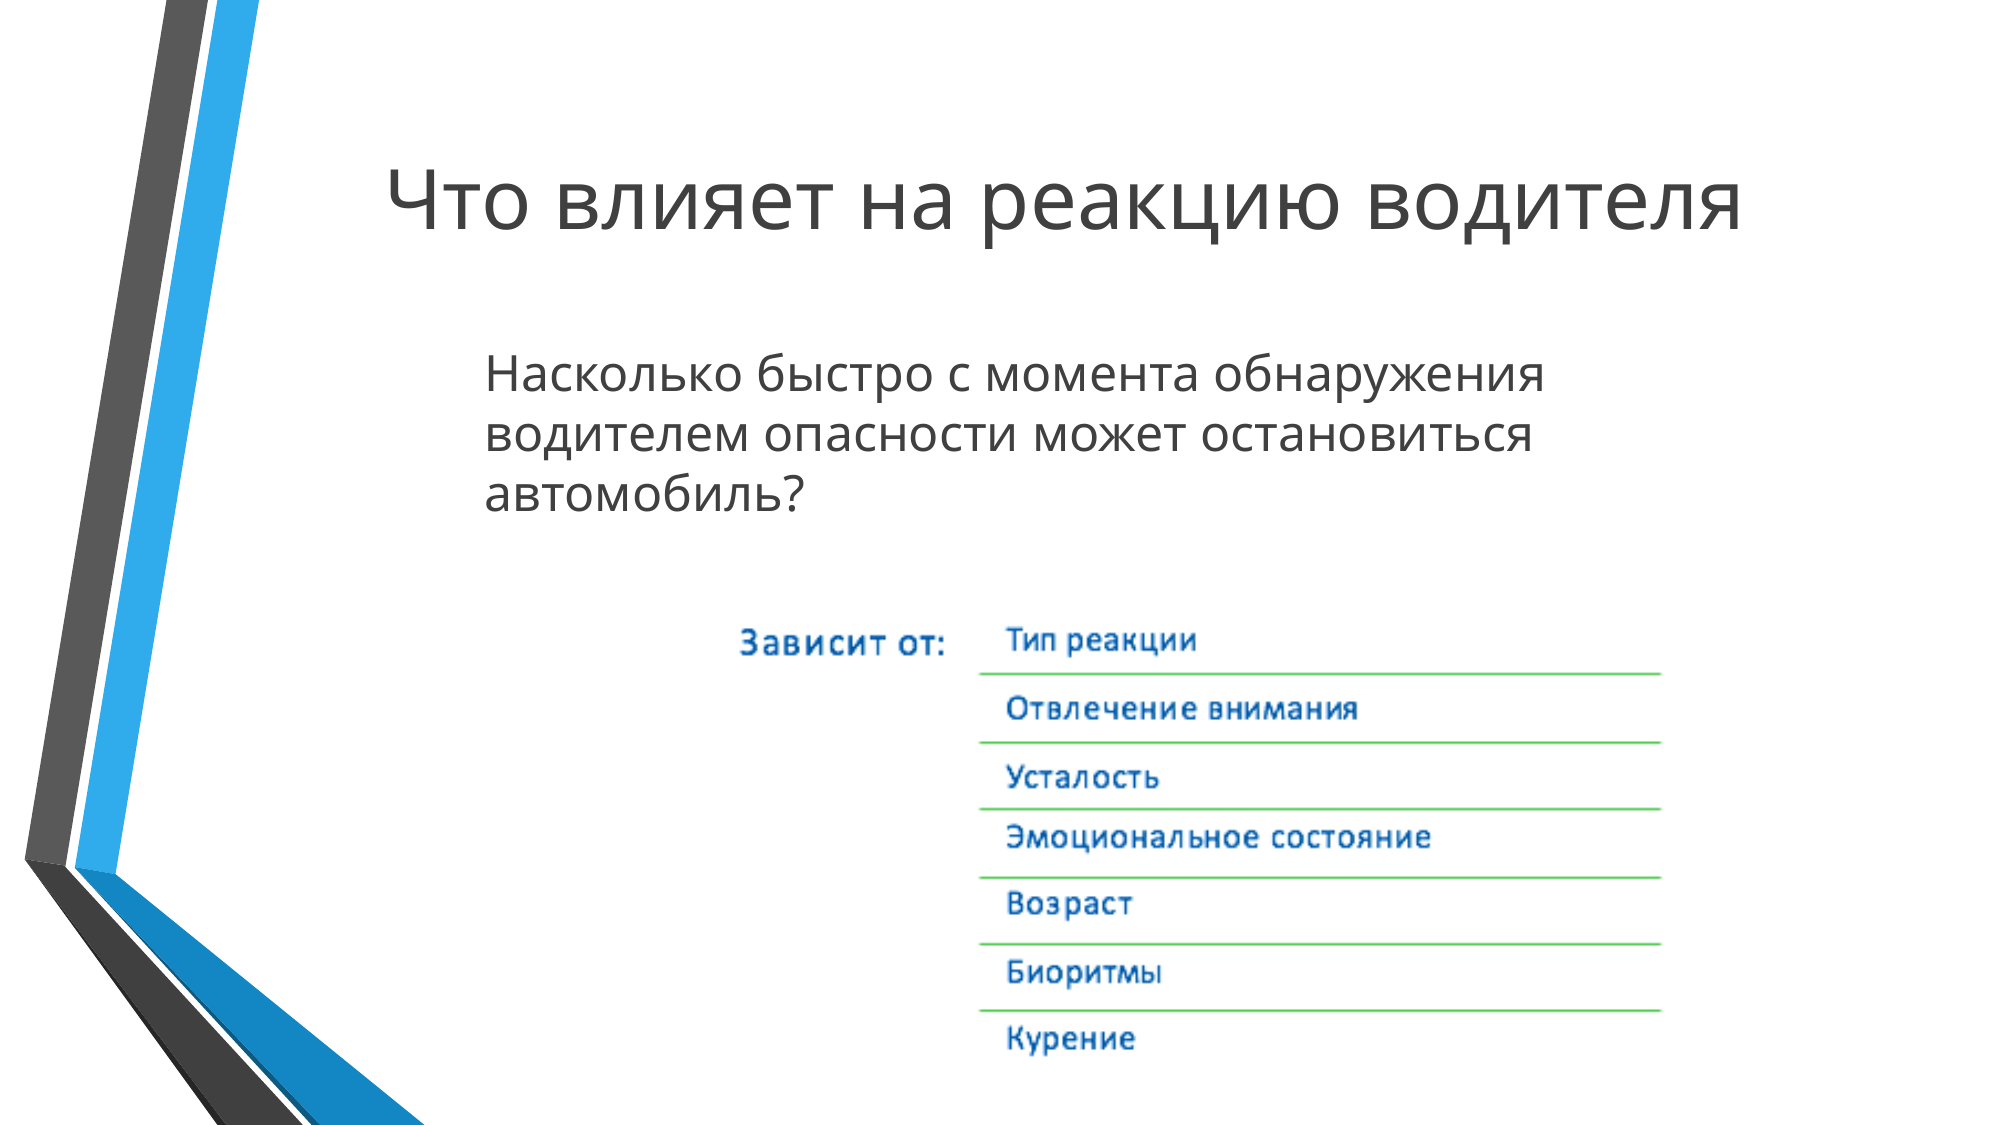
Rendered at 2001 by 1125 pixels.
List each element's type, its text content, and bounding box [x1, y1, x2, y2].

picture [581, 565, 1729, 1101]
list Насколько быстро с момента обнаружения водителем опасности может остановиться автомобиль? [469, 272, 1700, 591]
title Что влияет на реакцию водителя [243, 52, 1887, 340]
